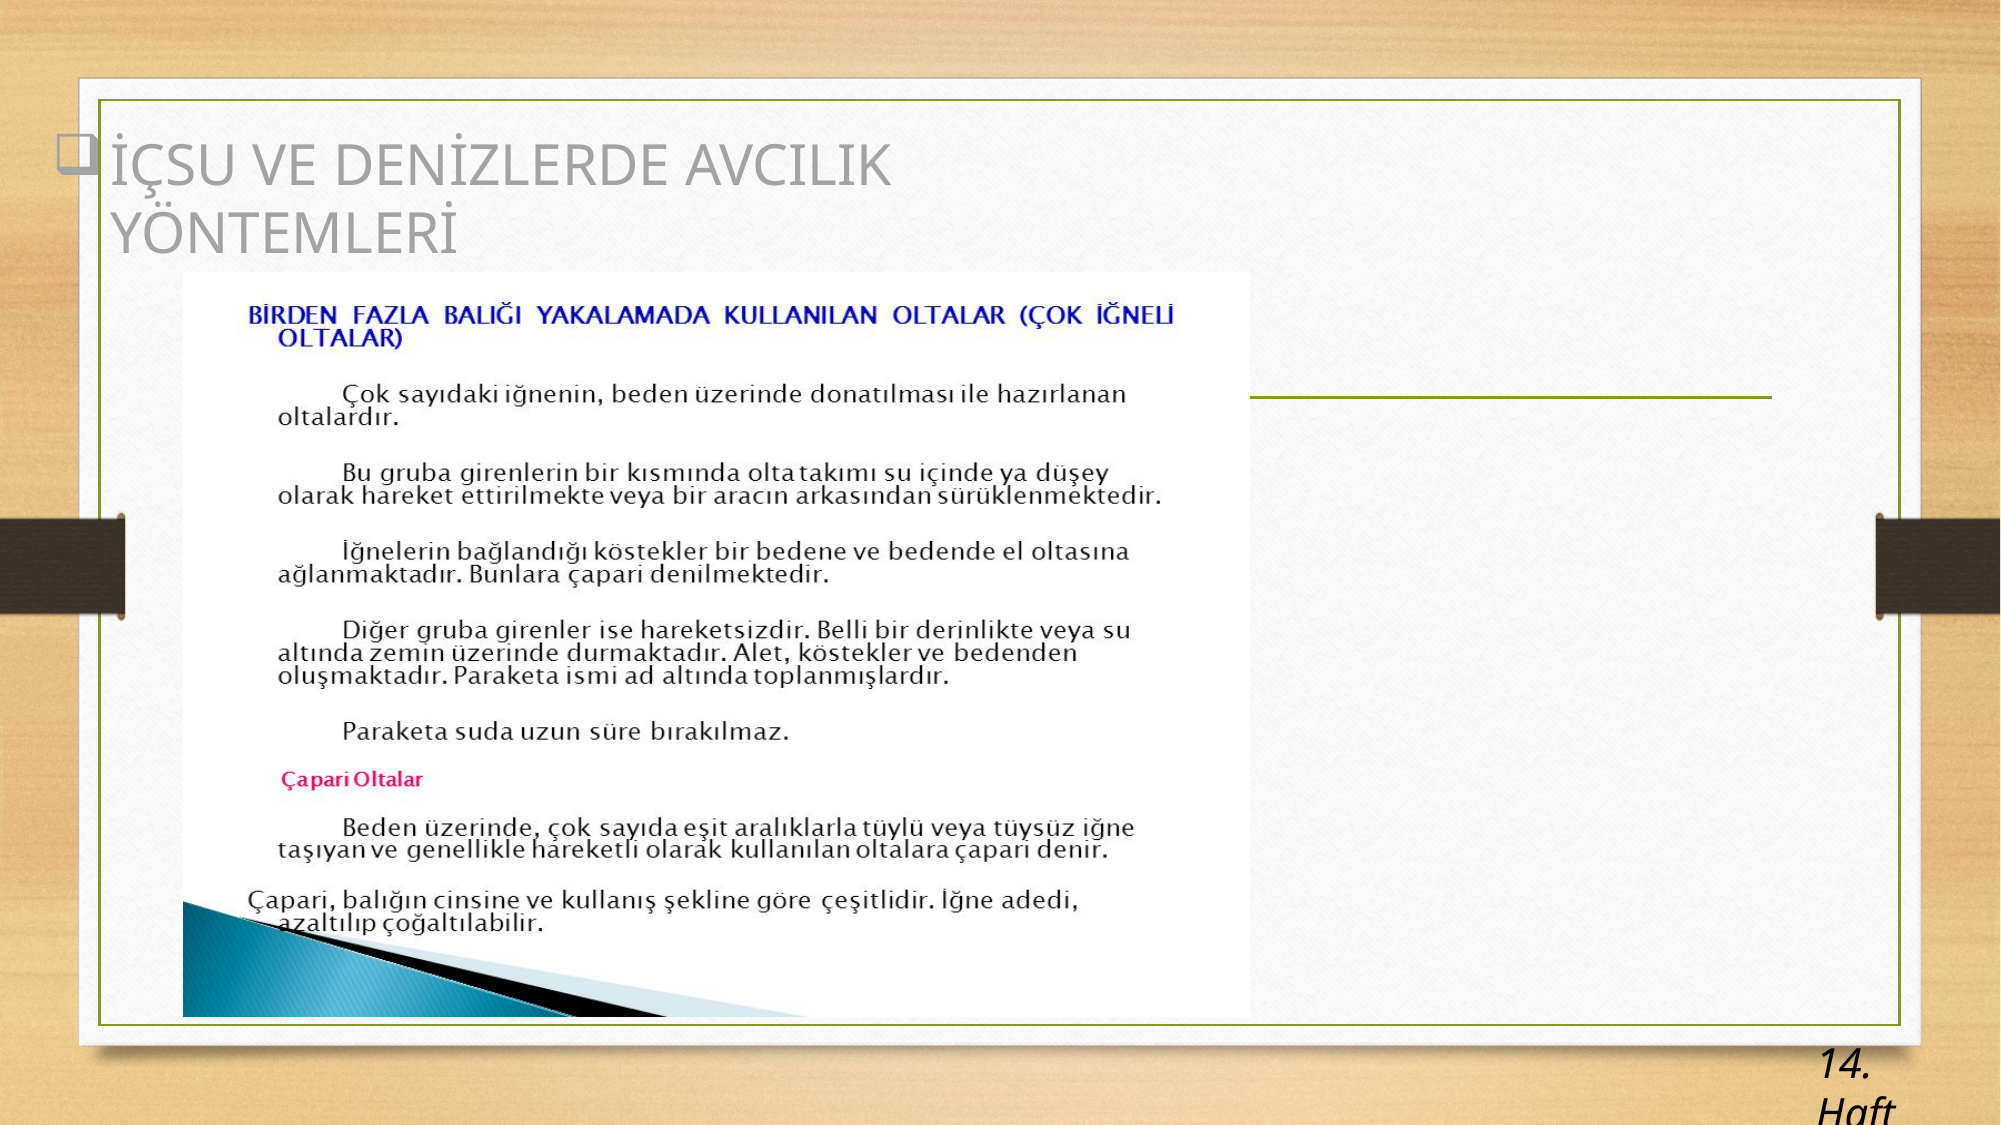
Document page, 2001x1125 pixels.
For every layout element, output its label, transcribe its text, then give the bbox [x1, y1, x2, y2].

picture [0, 0, 2001, 1125]
text_box İÇSU VE DENİZLERDE AVCILIK YÖNTEMLERİ [37, 120, 1168, 273]
text_box 14. Hafta [1801, 1029, 1931, 1125]
